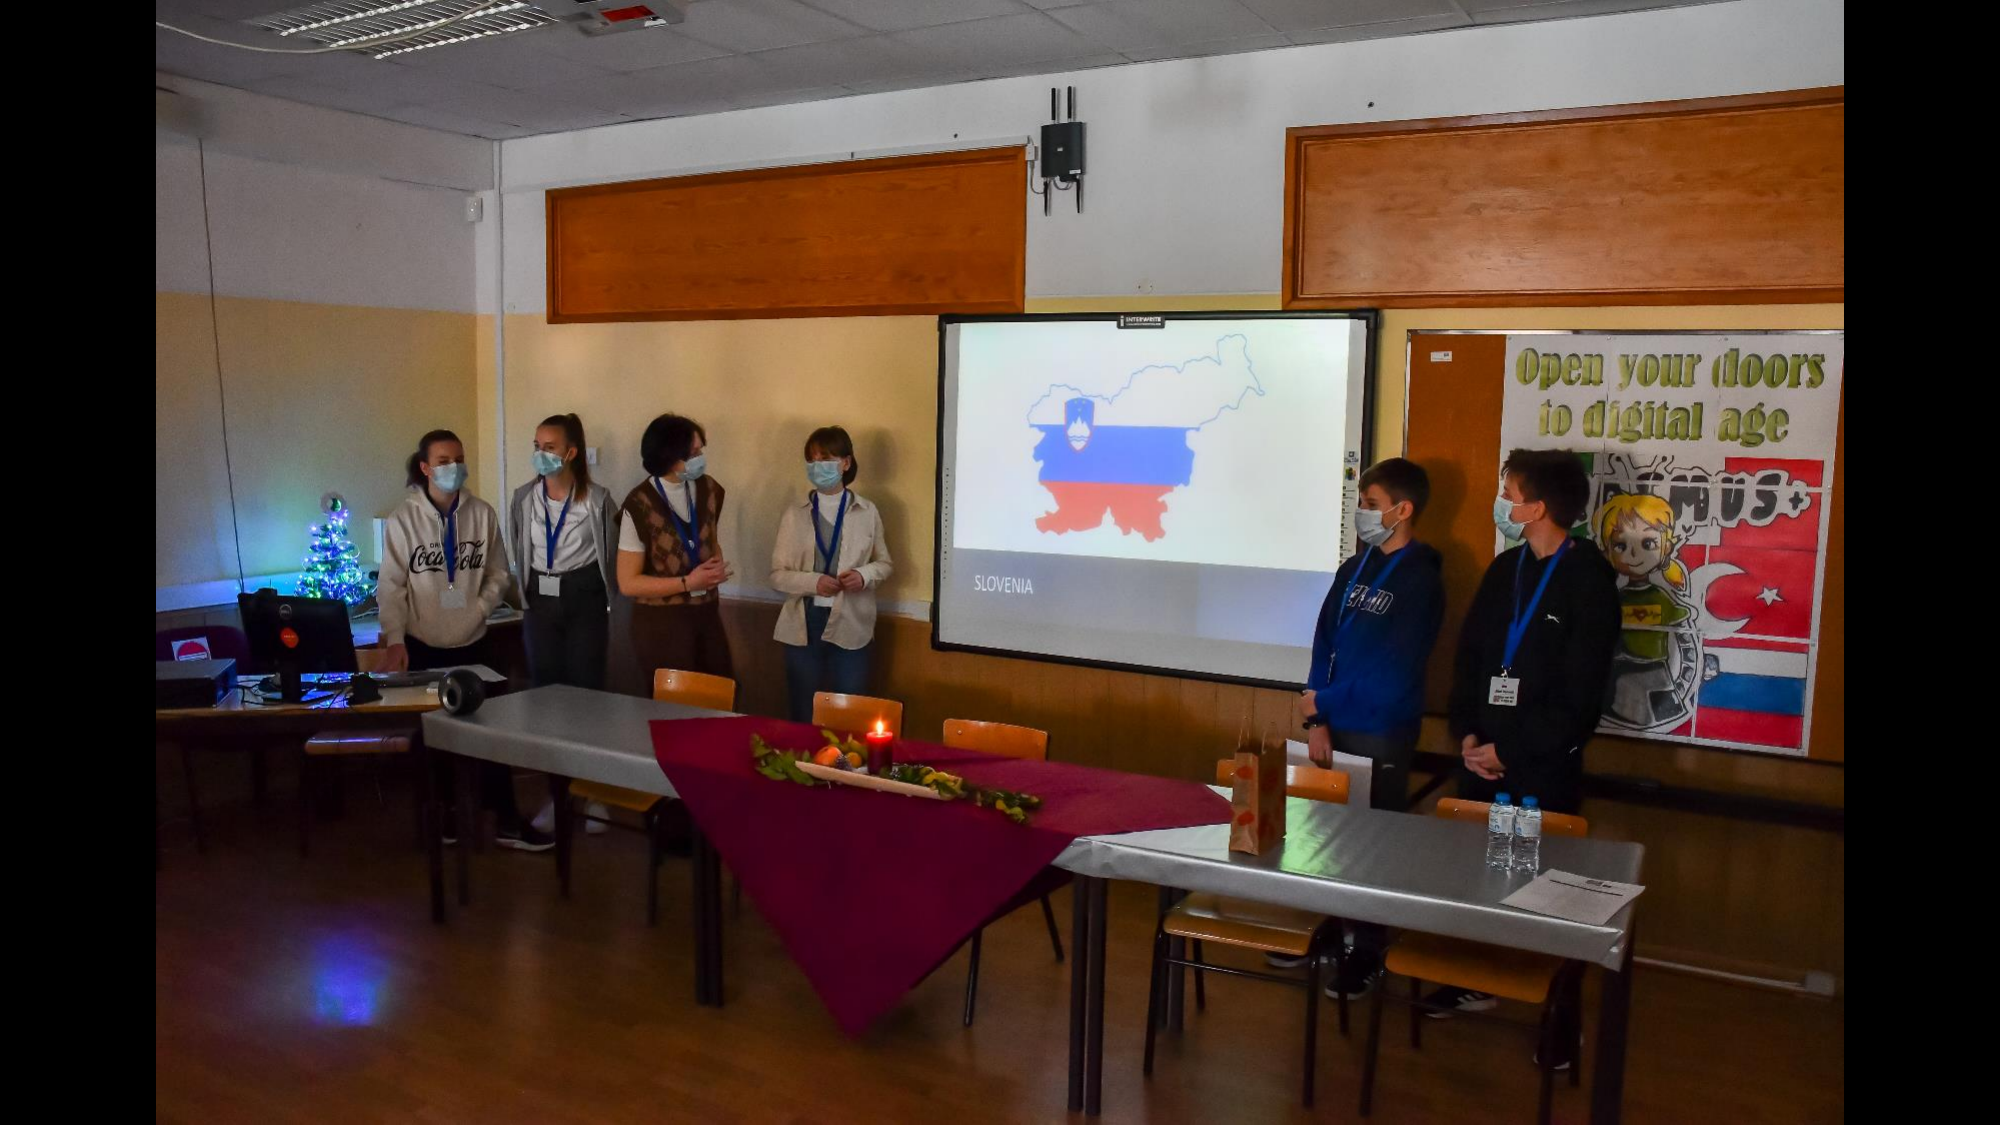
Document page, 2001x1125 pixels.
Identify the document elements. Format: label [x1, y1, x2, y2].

picture [156, 0, 1844, 1125]
